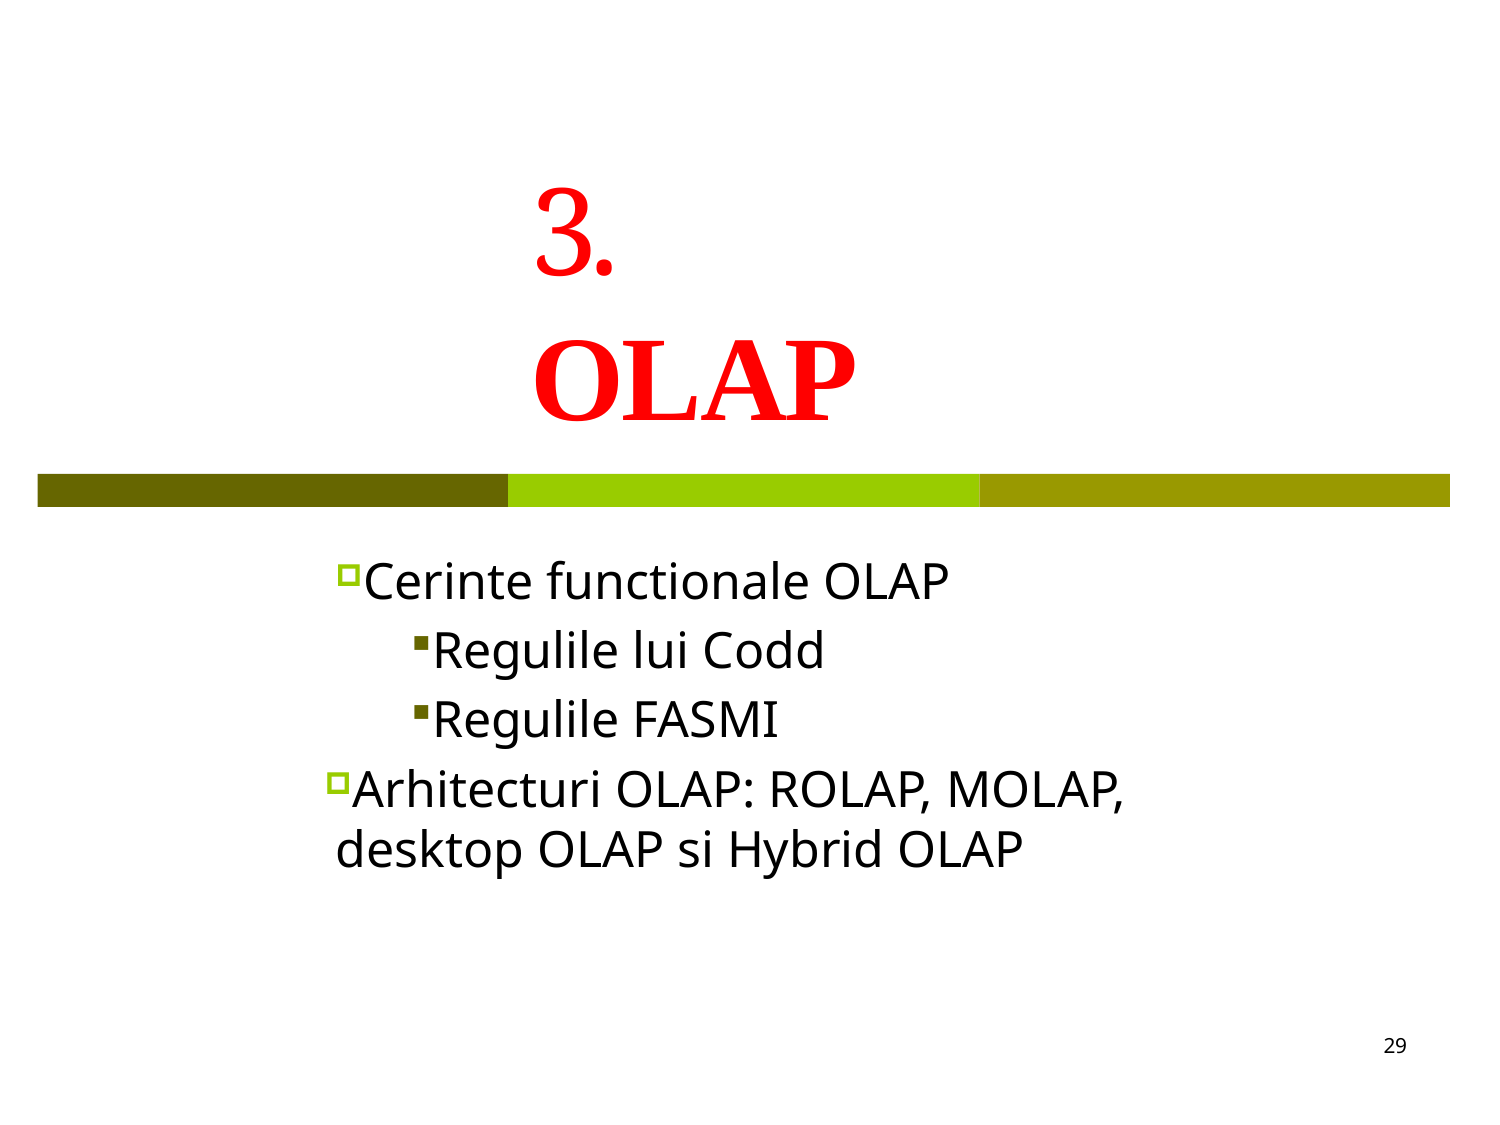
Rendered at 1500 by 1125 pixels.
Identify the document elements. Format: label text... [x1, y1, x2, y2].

title 3. OLAP [528, 152, 973, 445]
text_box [37, 473, 1451, 508]
slide_number 29 [1377, 1030, 1417, 1125]
list Cerinte functionale OLAP Regulile lui Codd Regulile FASMI Arhitecturi OLAP: ROLAP, MOLAP, desktop OLAP si Hybrid OLAP [324, 537, 1246, 1125]
